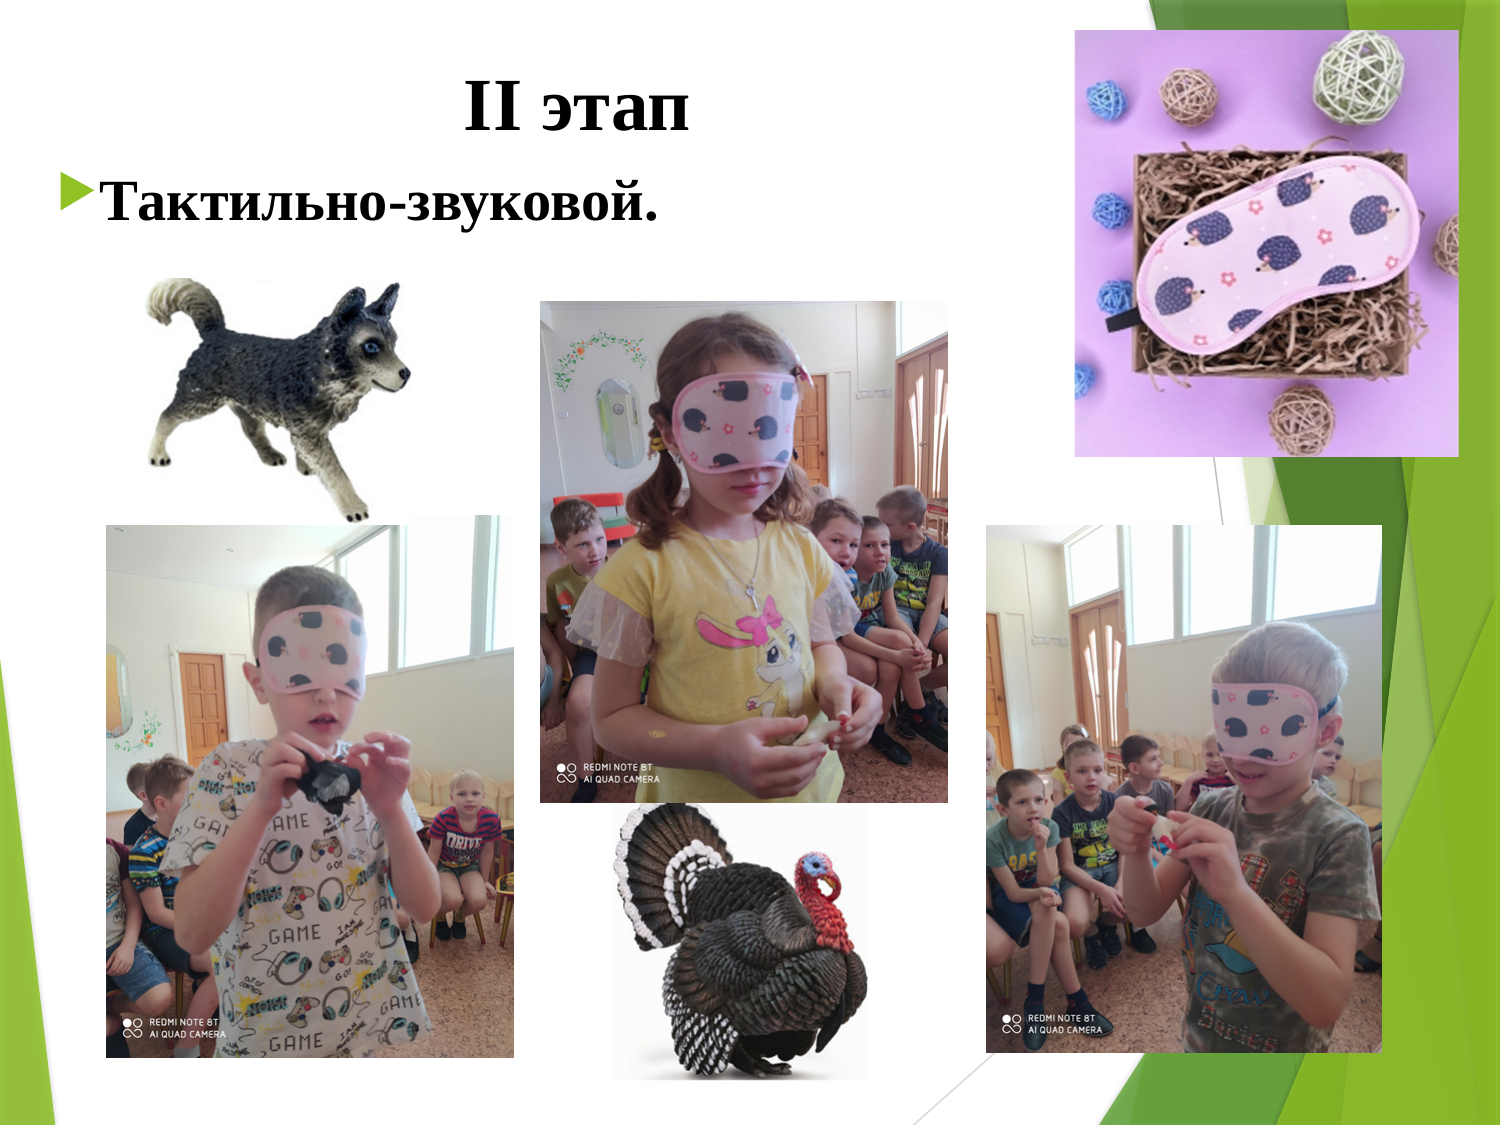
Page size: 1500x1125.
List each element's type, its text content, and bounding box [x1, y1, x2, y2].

text_box II этап [303, 48, 852, 154]
picture [1074, 30, 1460, 457]
picture [100, 277, 515, 1058]
picture [985, 524, 1382, 1053]
picture [539, 301, 948, 1104]
list Тактильно-звуковой. [41, 154, 703, 257]
